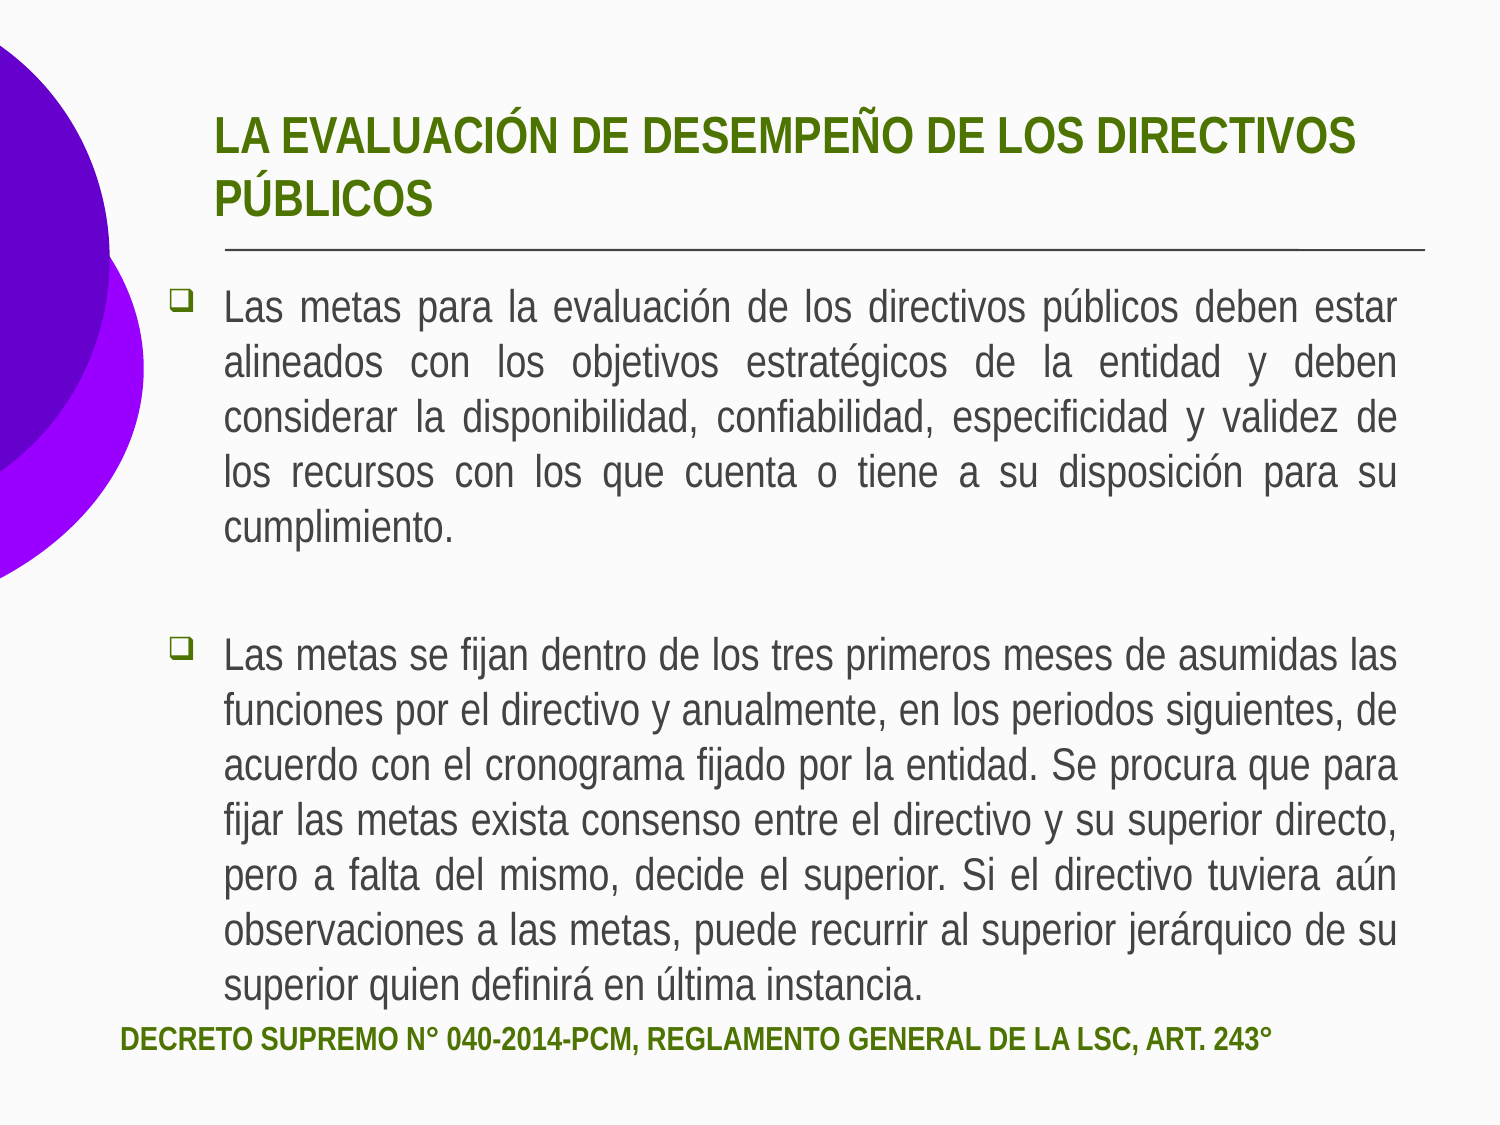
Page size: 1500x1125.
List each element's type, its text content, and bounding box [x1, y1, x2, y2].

text_box DECRETO SUPREMO N° 040-2014-PCM, REGLAMENTO GENERAL DE LA LSC, ART. 243° [103, 994, 1420, 1080]
list Las metas para la evaluación de los directivos públicos deben estar alineados con los objetivos estratégicos de la entidad y deben considerar la disponibilidad, confiabilidad, especificidad y validez de los recursos con los que cuenta o tiene a su disposición para su cumplimiento. Las metas se fijan dentro de los tres primeros meses de asumidas las funciones por el directivo y anualmente, en los periodos siguientes, de acuerdo con el cronograma fijado por la entidad. Se procura que para fijar las metas exista consenso entre el directivo y su superior directo, pero a falta del mismo, decide el superior. Si el directivo tuviera aún observaciones a las metas, puede recurrir al superior jerárquico de su superior quien definirá en última instancia. [152, 269, 1414, 994]
title LA EVALUACIÓN DE DESEMPEÑO DE LOS DIRECTIVOS PÚBLICOS [198, 46, 1461, 235]
